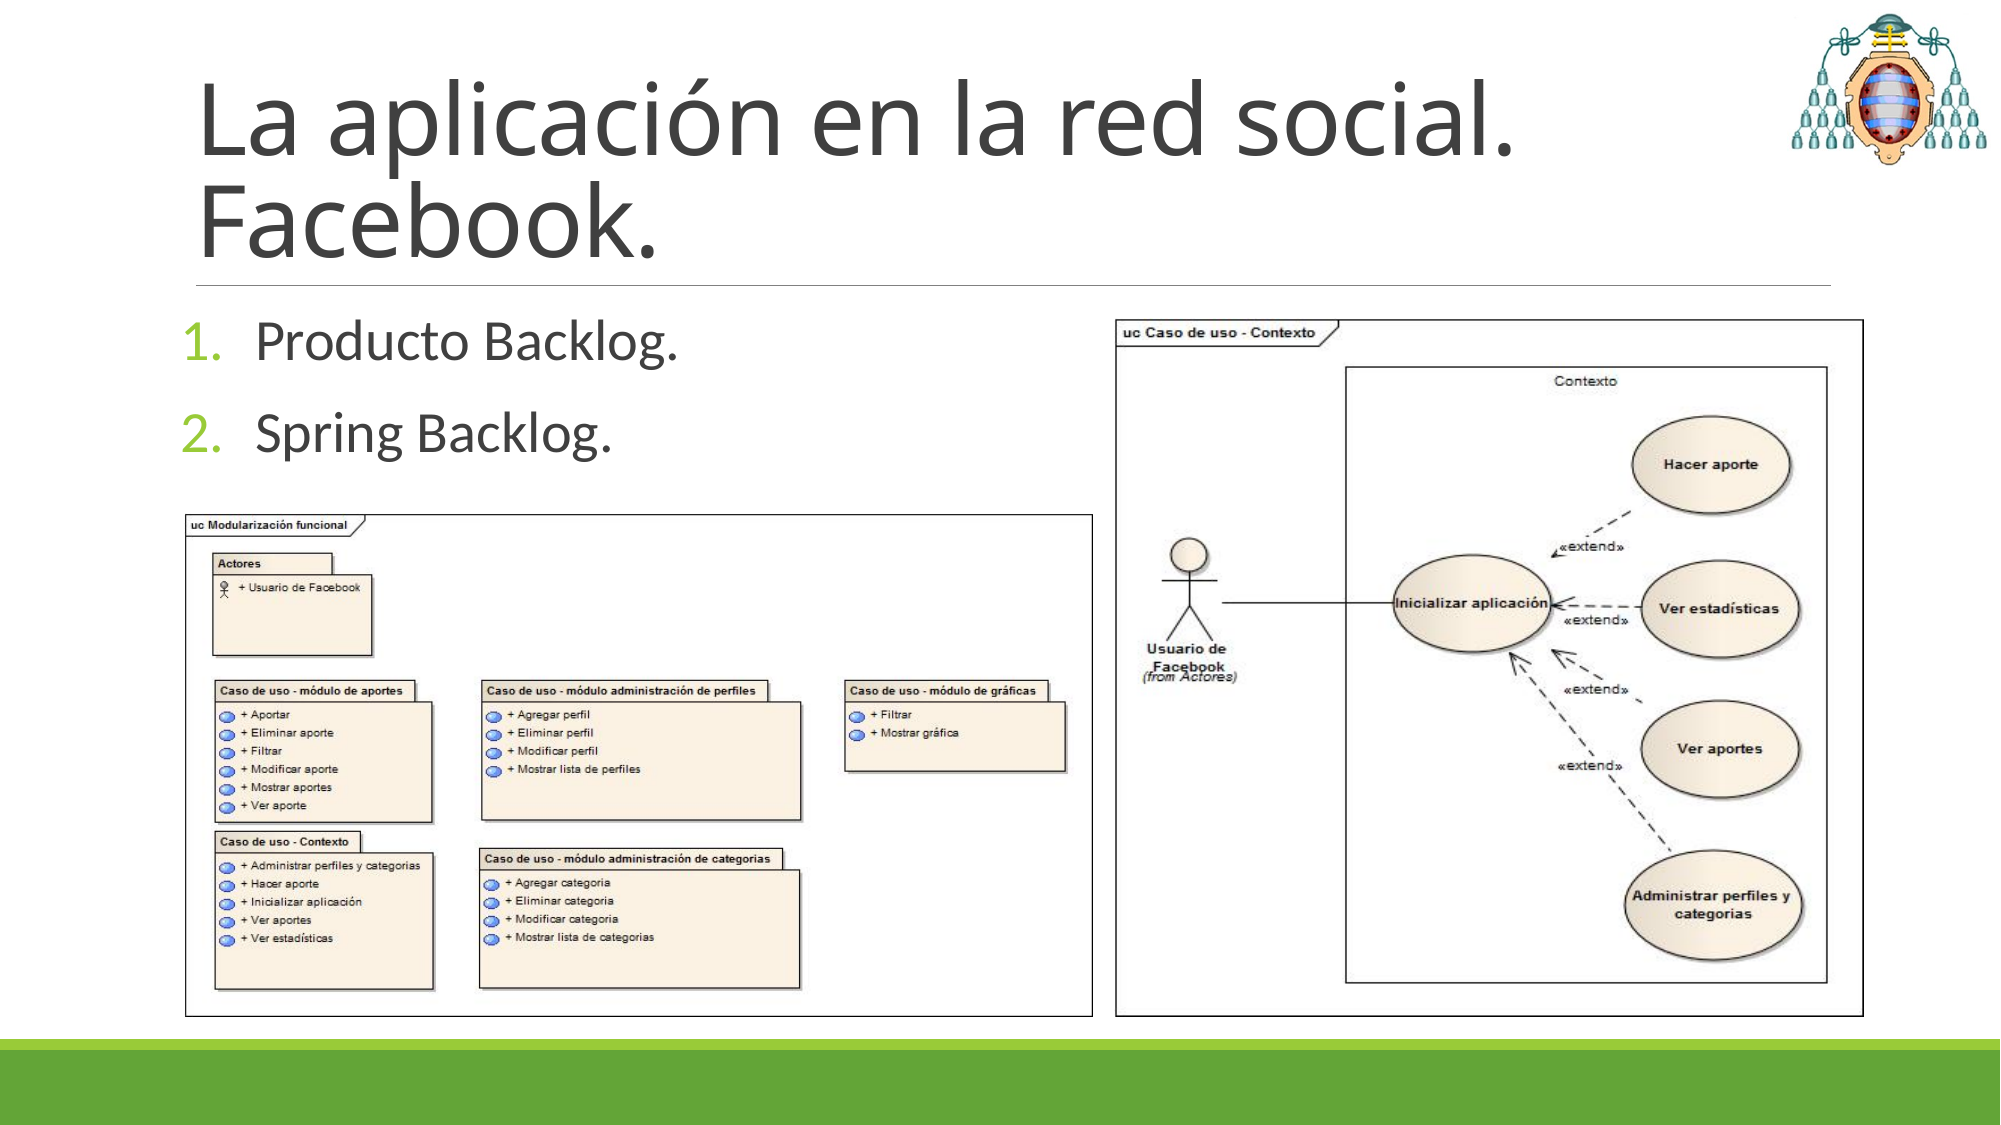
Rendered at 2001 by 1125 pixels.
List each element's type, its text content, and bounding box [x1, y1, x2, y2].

picture [184, 513, 1094, 1018]
picture [1787, 9, 1991, 168]
list Producto Backlog. Spring Backlog. [180, 302, 1830, 963]
title La aplicación en la red social. Facebook. [180, 47, 1830, 285]
picture [1114, 318, 1864, 1018]
